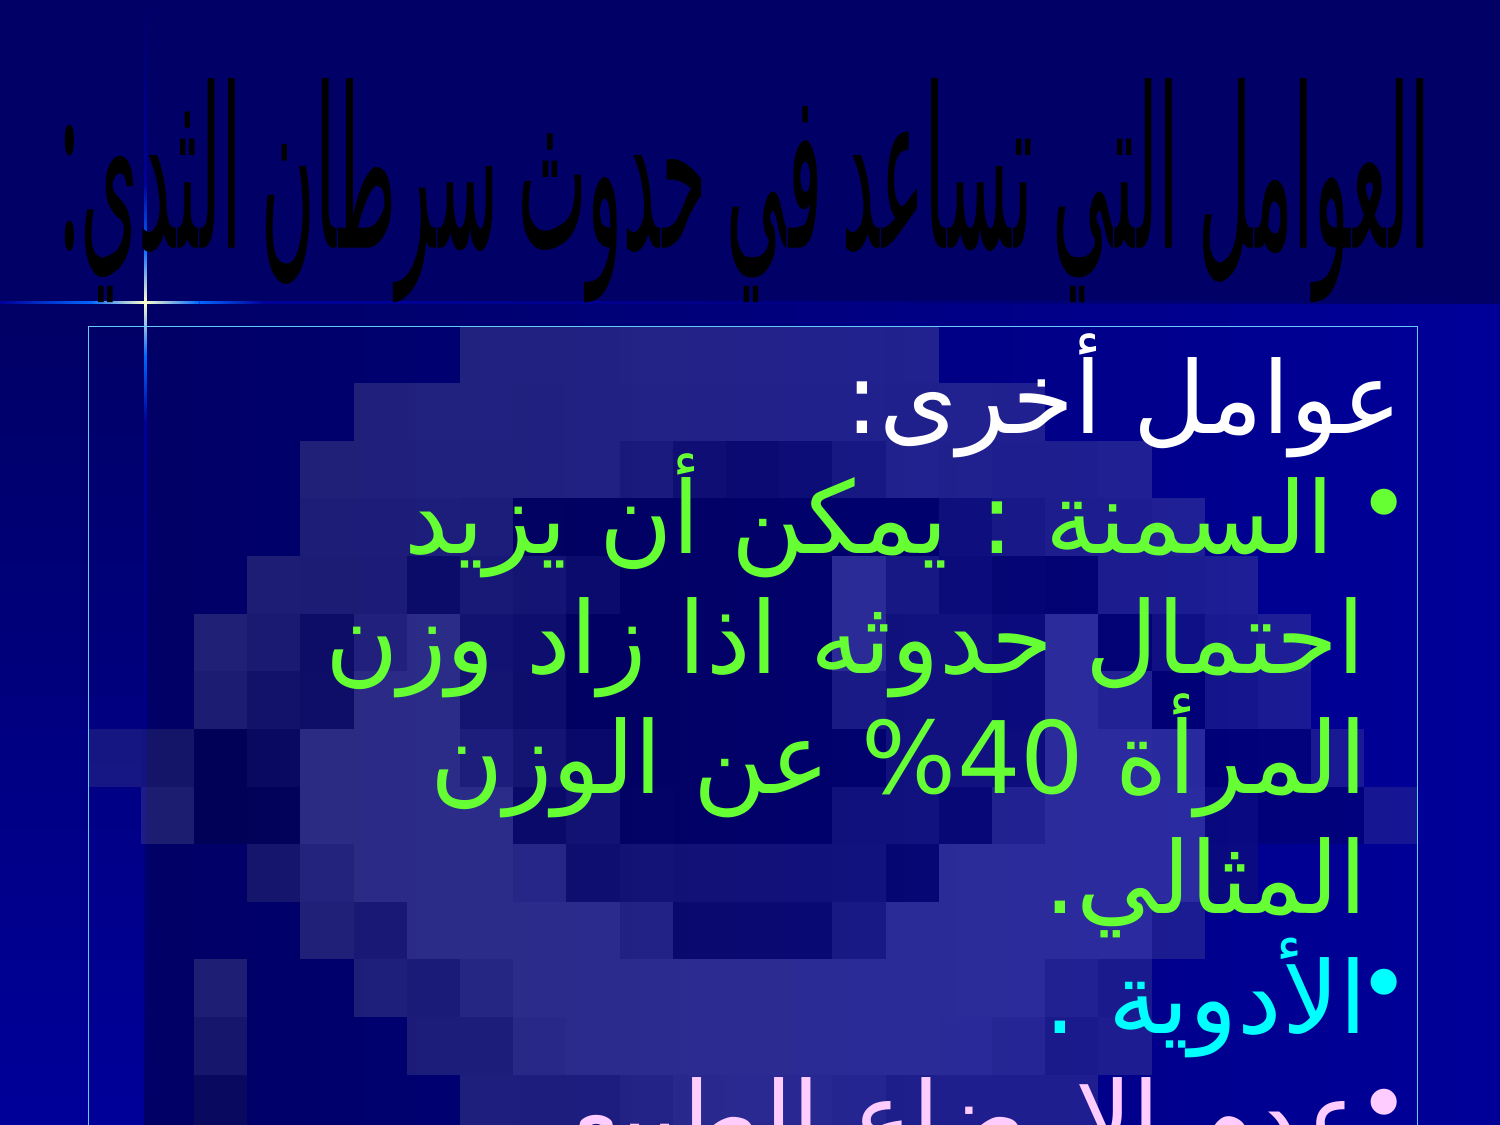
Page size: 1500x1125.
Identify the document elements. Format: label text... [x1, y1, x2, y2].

text_box عوامل أخرى: السمنة : يمكن أن يزيد احتمال حدوثه اذا زاد وزن المرأة 40% عن الوزن المثالي. الأدوية . عدم الإرضاع الطبيعي. استعمال الحبوب المانعة للحمل لفترة طويلة. [88, 326, 1418, 1125]
